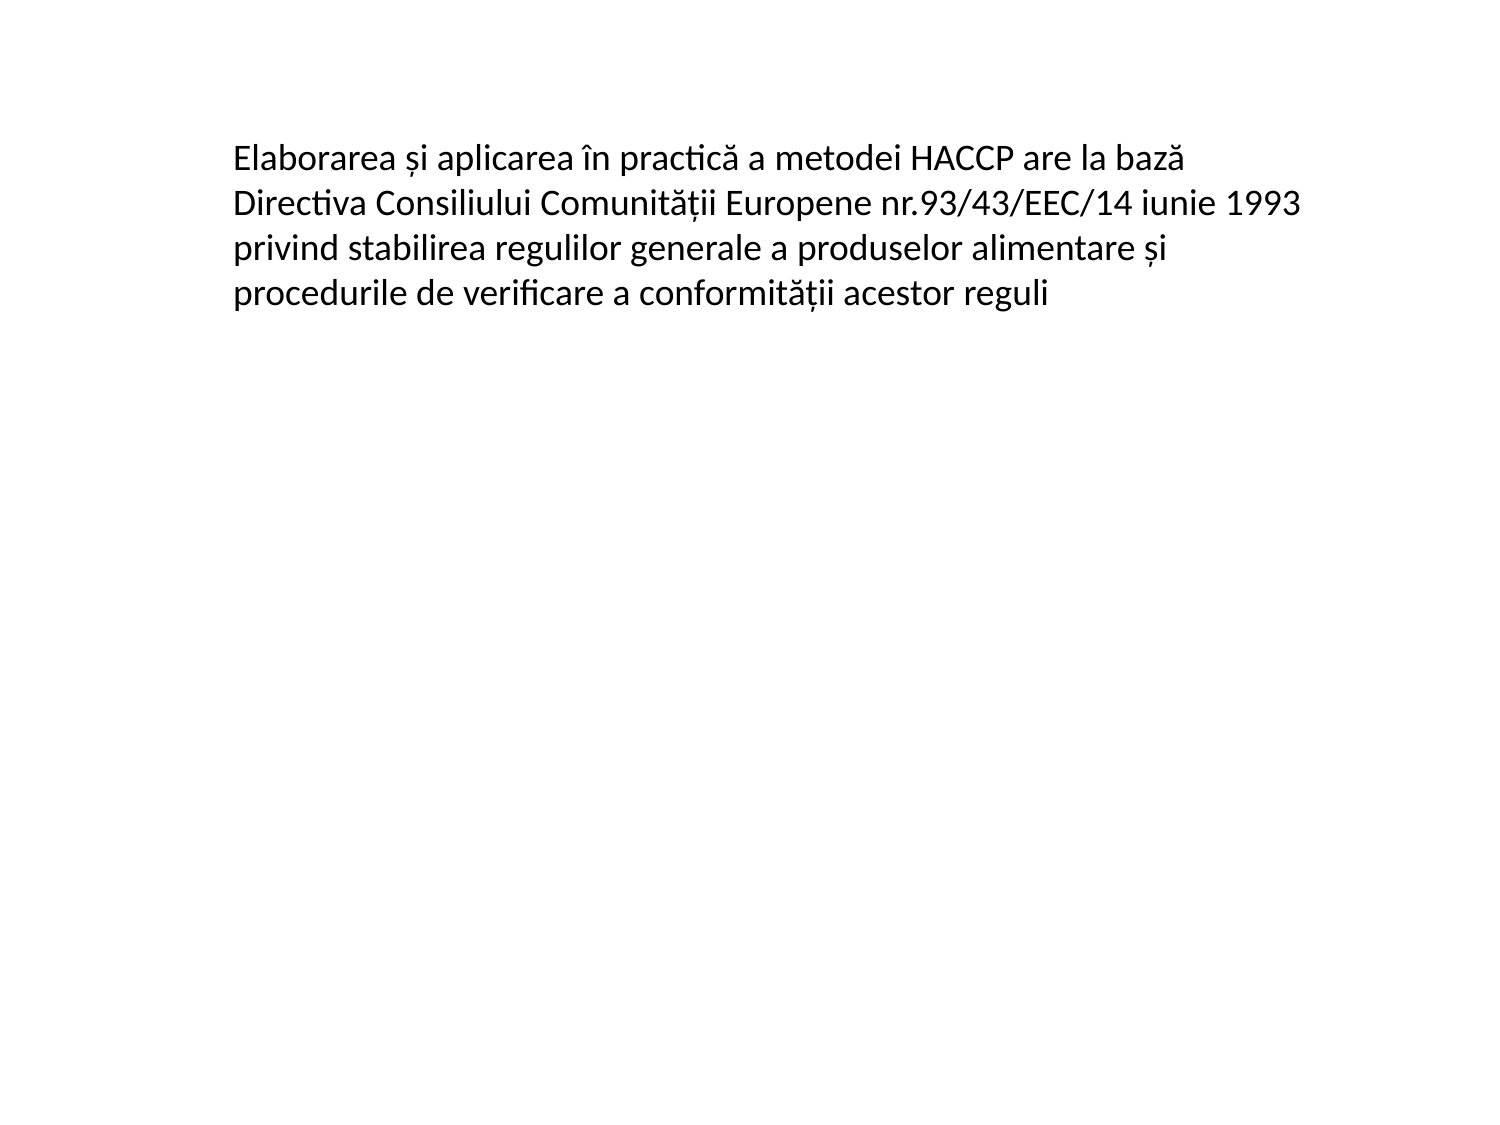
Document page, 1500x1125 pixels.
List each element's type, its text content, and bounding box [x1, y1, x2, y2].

text_box Elaborarea şi aplicarea în practică a metodei HACCP are la bază Directiva Consiliului Comunităţii Europene nr.93/43/EEC/14 iunie 1993 privind stabilirea regulilor generale a produselor alimentare şi procedurile de verificare a conformităţii acestor reguli [218, 125, 1317, 321]
